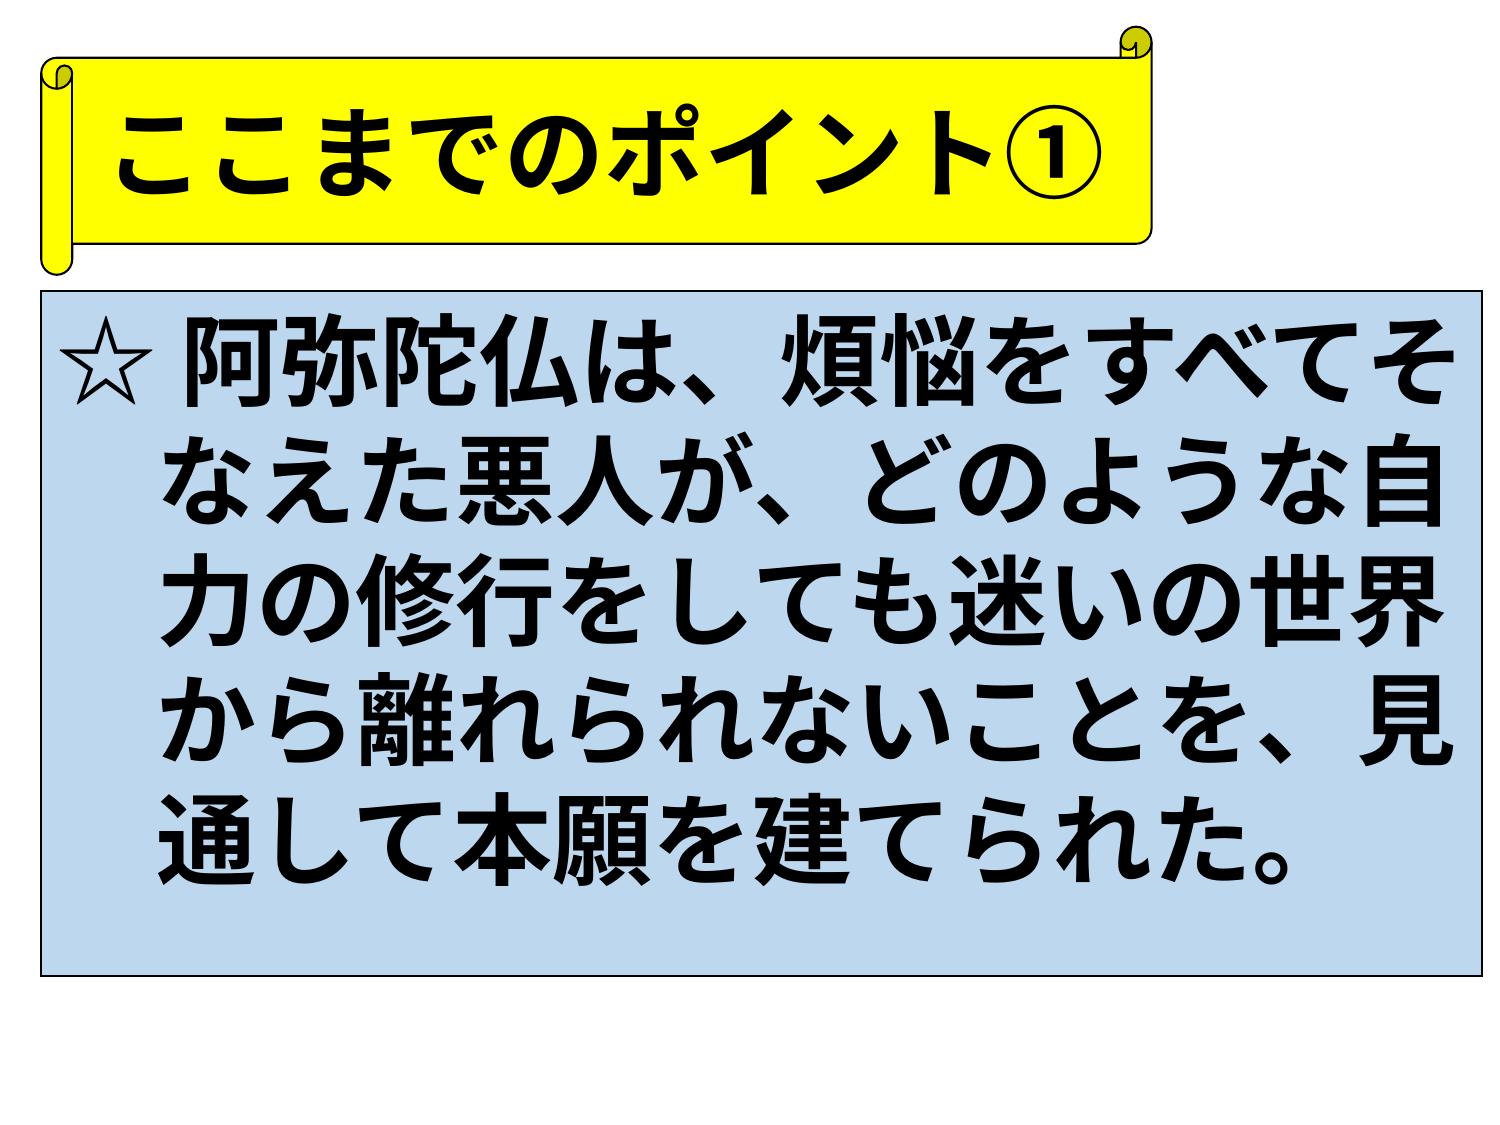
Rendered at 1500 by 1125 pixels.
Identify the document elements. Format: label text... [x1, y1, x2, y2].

text_box ☆阿弥陀仏は、煩悩をすべてそ なえた悪人が、どのような自 力の修行をしても迷いの世界 から離れられないことを、見 通して本願を建てられた。 [40, 290, 1483, 977]
text_box ここまでのポイント① [40, 25, 1153, 276]
